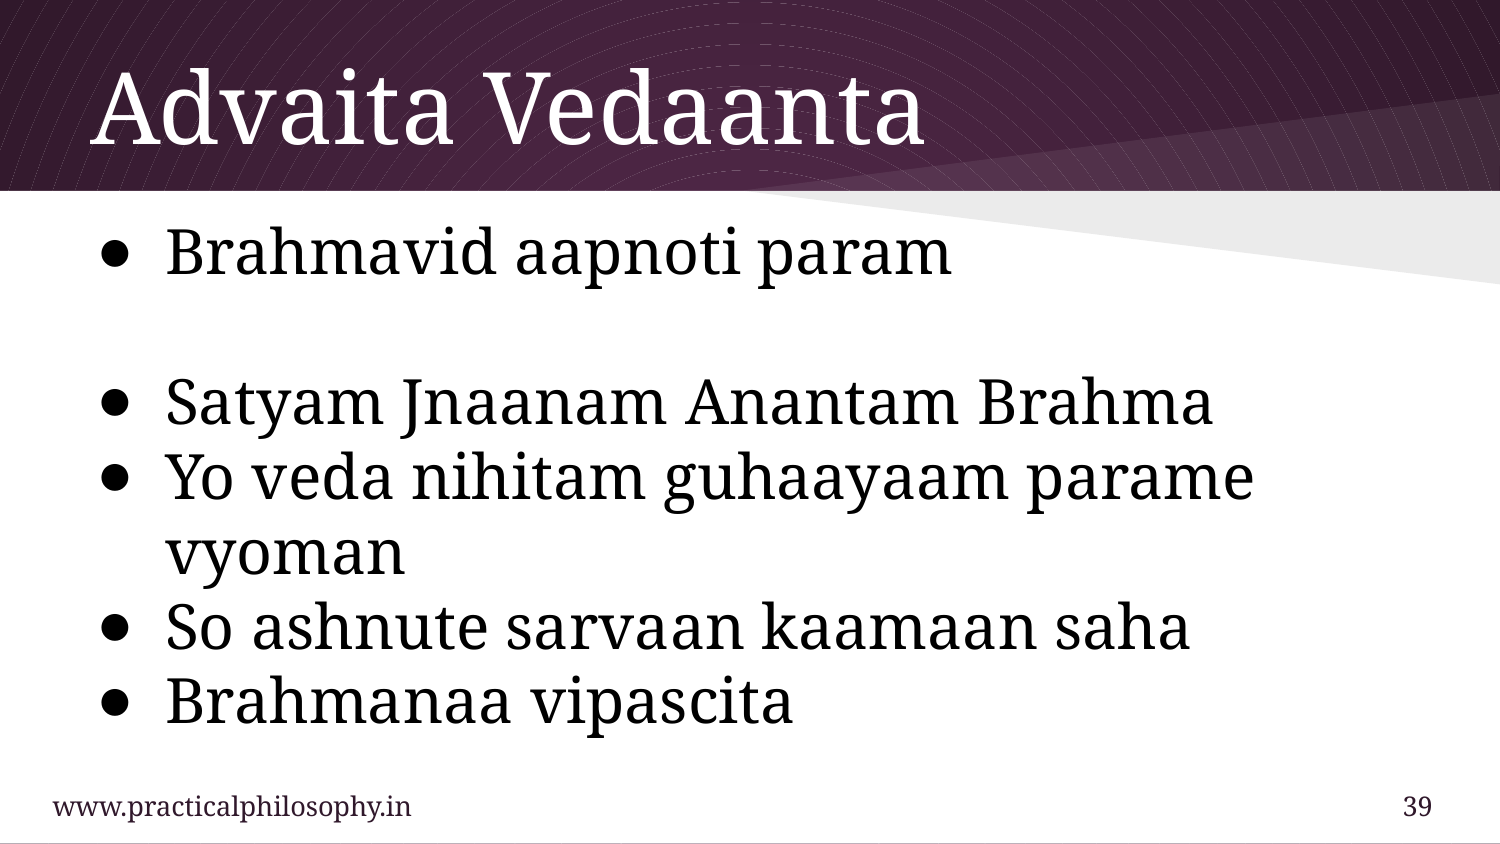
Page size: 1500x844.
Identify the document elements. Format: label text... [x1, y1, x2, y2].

title Advaita Vedaanta [75, 33, 1425, 175]
list Brahmavid aapnoti param Satyam Jnaanam Anantam Brahma Yo veda nihitam guhaayaam parame vyoman So ashnute sarvaan kaamaan saha Brahmanaa vipascita [75, 196, 1425, 775]
slide_number www.practicalphilosophy.in 39 [37, 775, 1463, 841]
